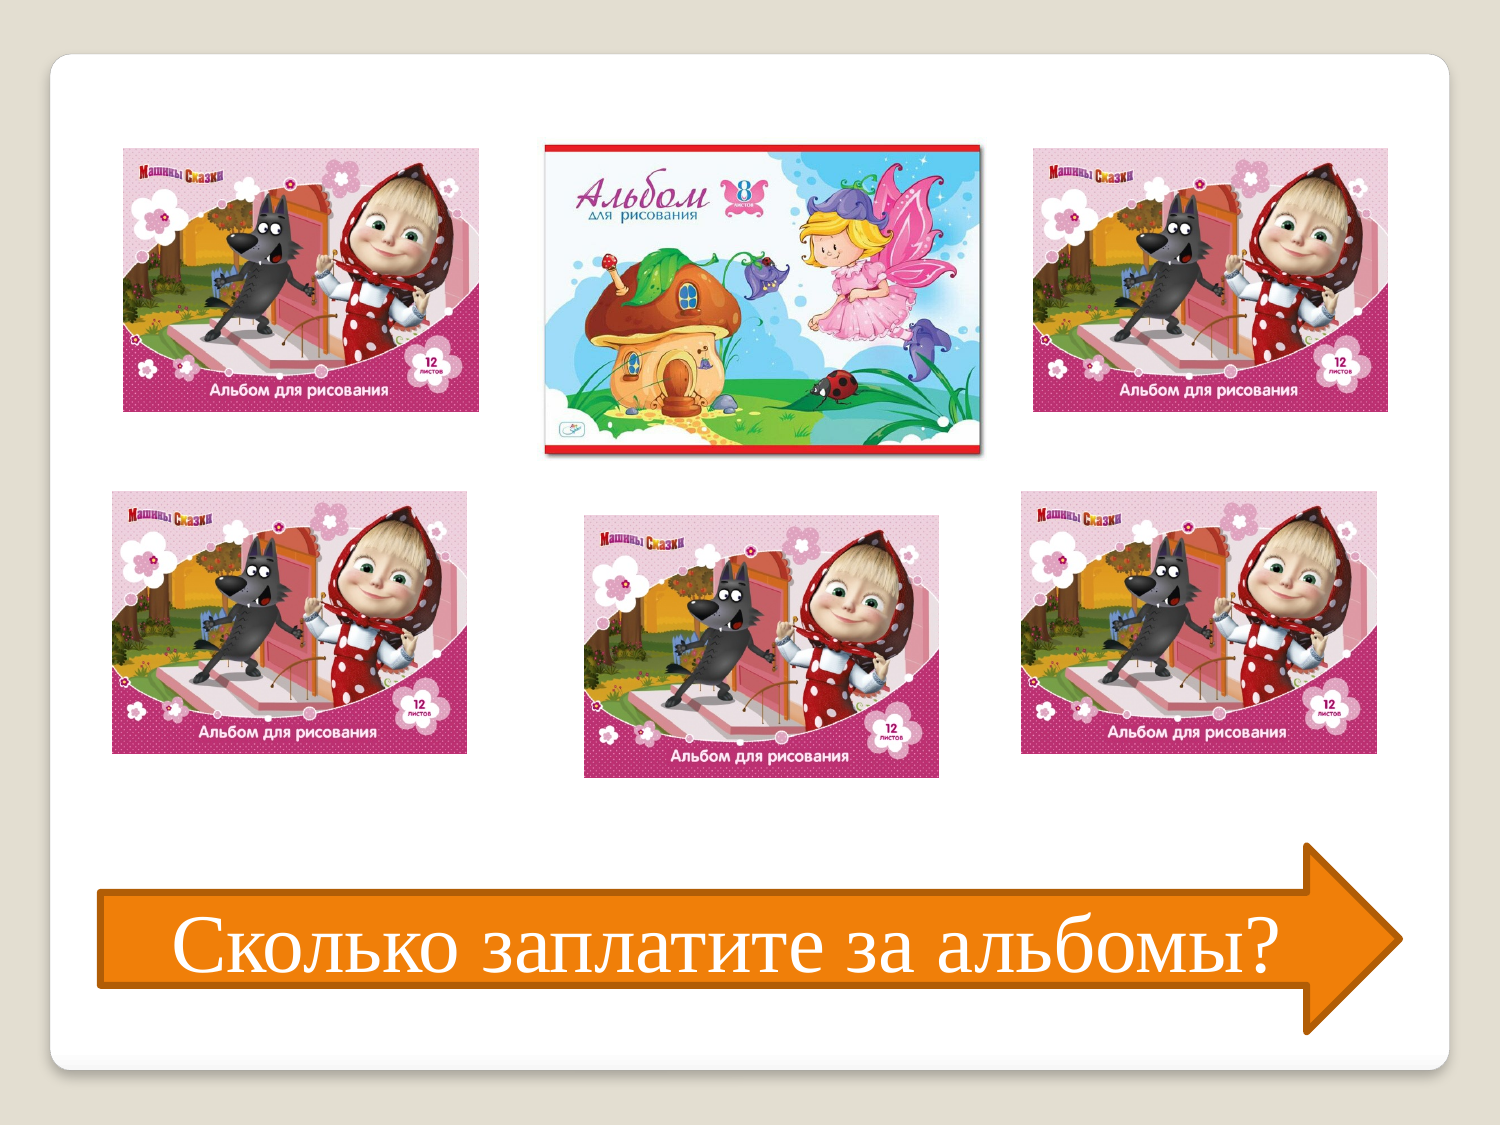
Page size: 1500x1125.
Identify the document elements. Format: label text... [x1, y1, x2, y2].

picture [123, 148, 479, 412]
picture [584, 514, 940, 778]
picture [1033, 148, 1389, 412]
text_box Сколько заплатите за альбомы? [96, 842, 1404, 1036]
picture [537, 136, 987, 461]
picture [111, 491, 467, 755]
picture [1021, 491, 1377, 755]
